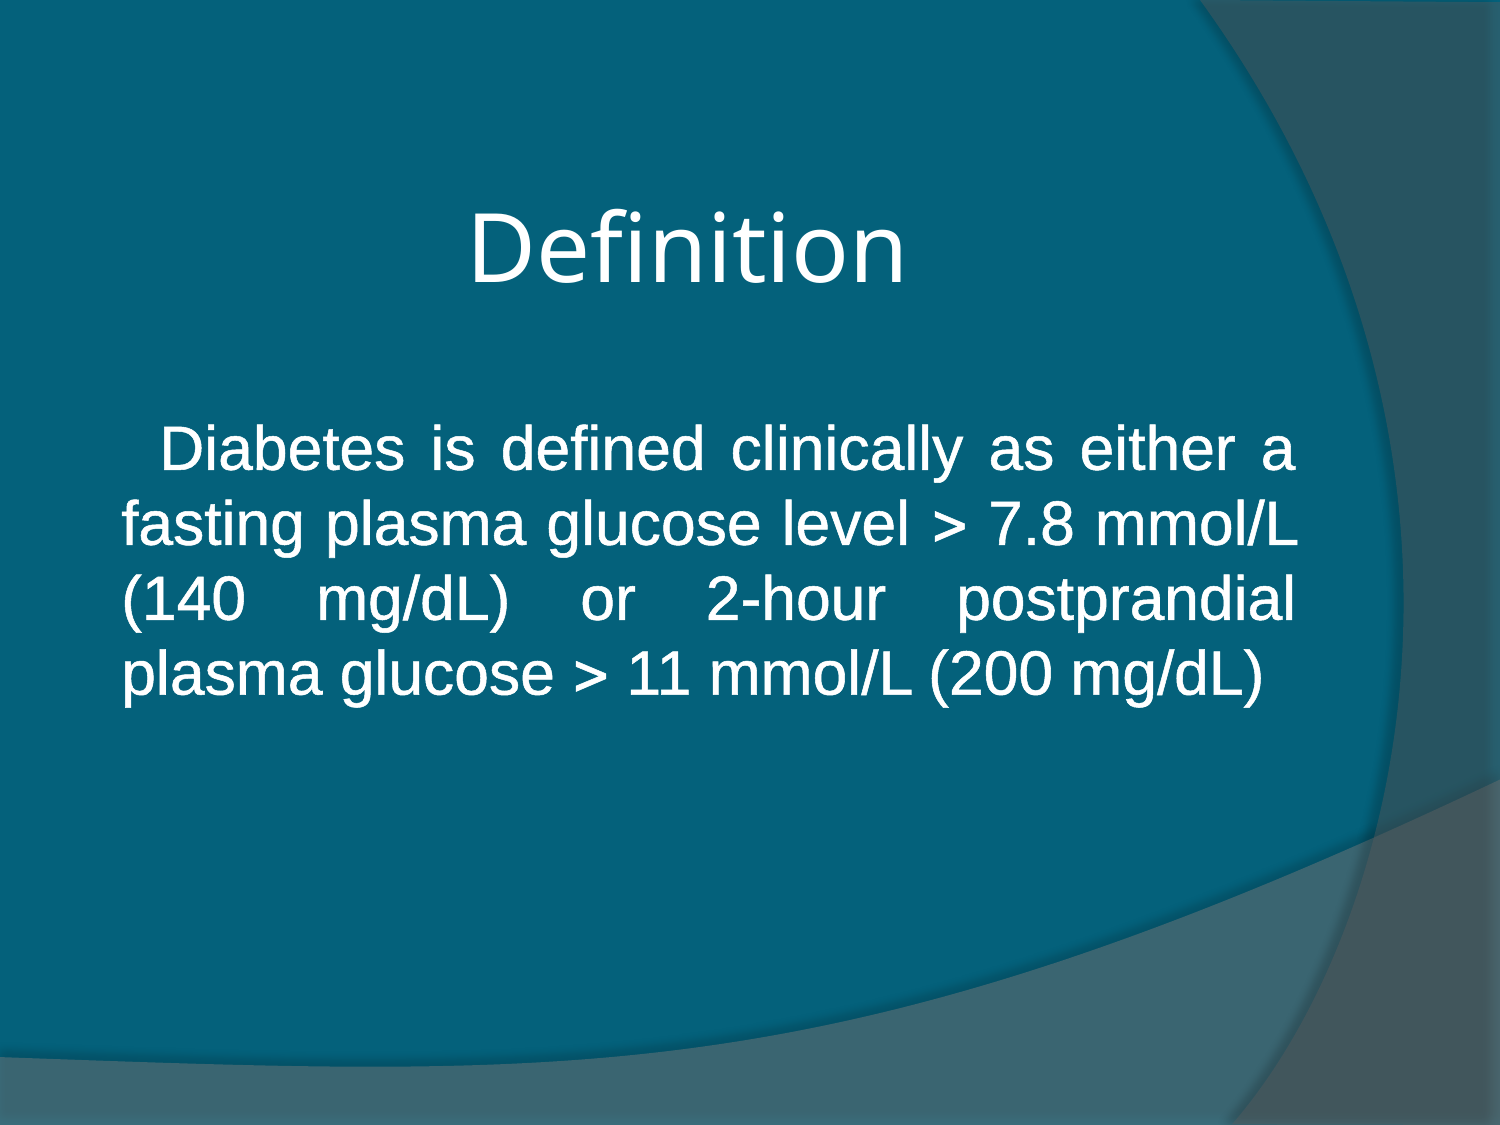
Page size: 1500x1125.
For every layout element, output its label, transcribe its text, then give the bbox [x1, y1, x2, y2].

title Definition [75, 149, 1300, 338]
list Diabetes is defined clinically as either a fasting plasma glucose level  7.8 mmol/L (140 mg/dL) or 2-hour postprandial plasma glucose  11 mmol/L (200 mg/dL) [37, 399, 1313, 788]
